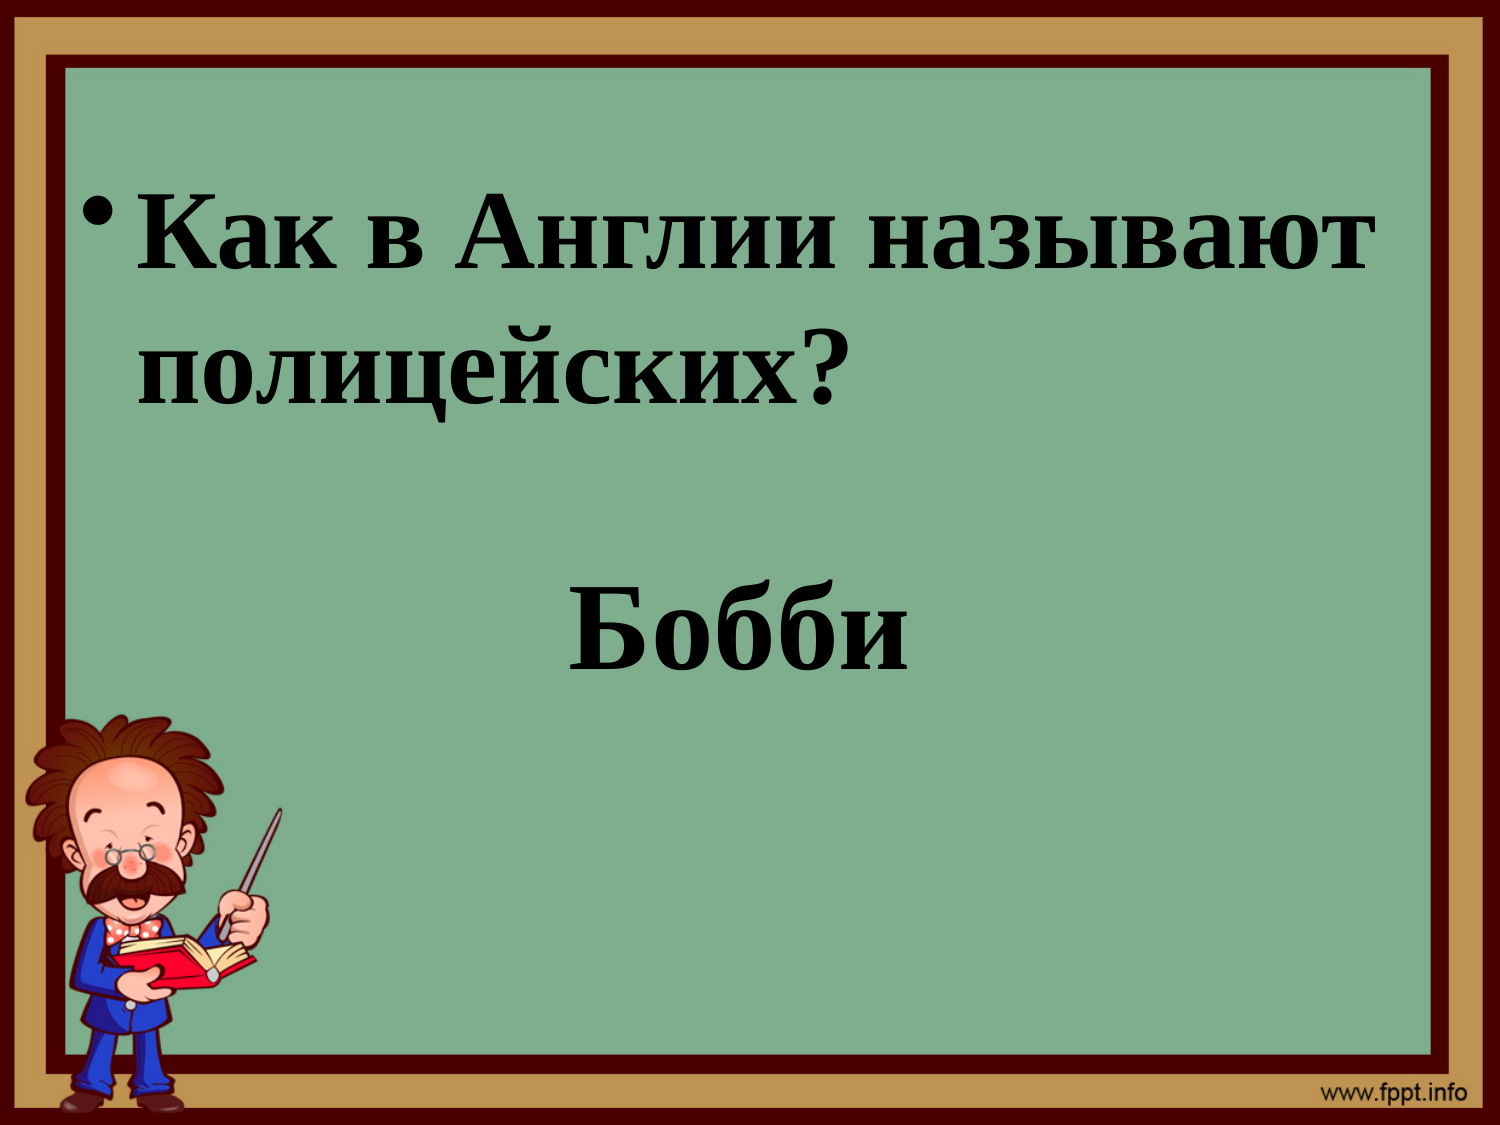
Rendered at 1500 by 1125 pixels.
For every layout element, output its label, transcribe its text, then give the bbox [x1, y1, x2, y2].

picture [0, 0, 1500, 1125]
list Как в Англии называют полицейских? Бобби [64, 148, 1416, 1046]
